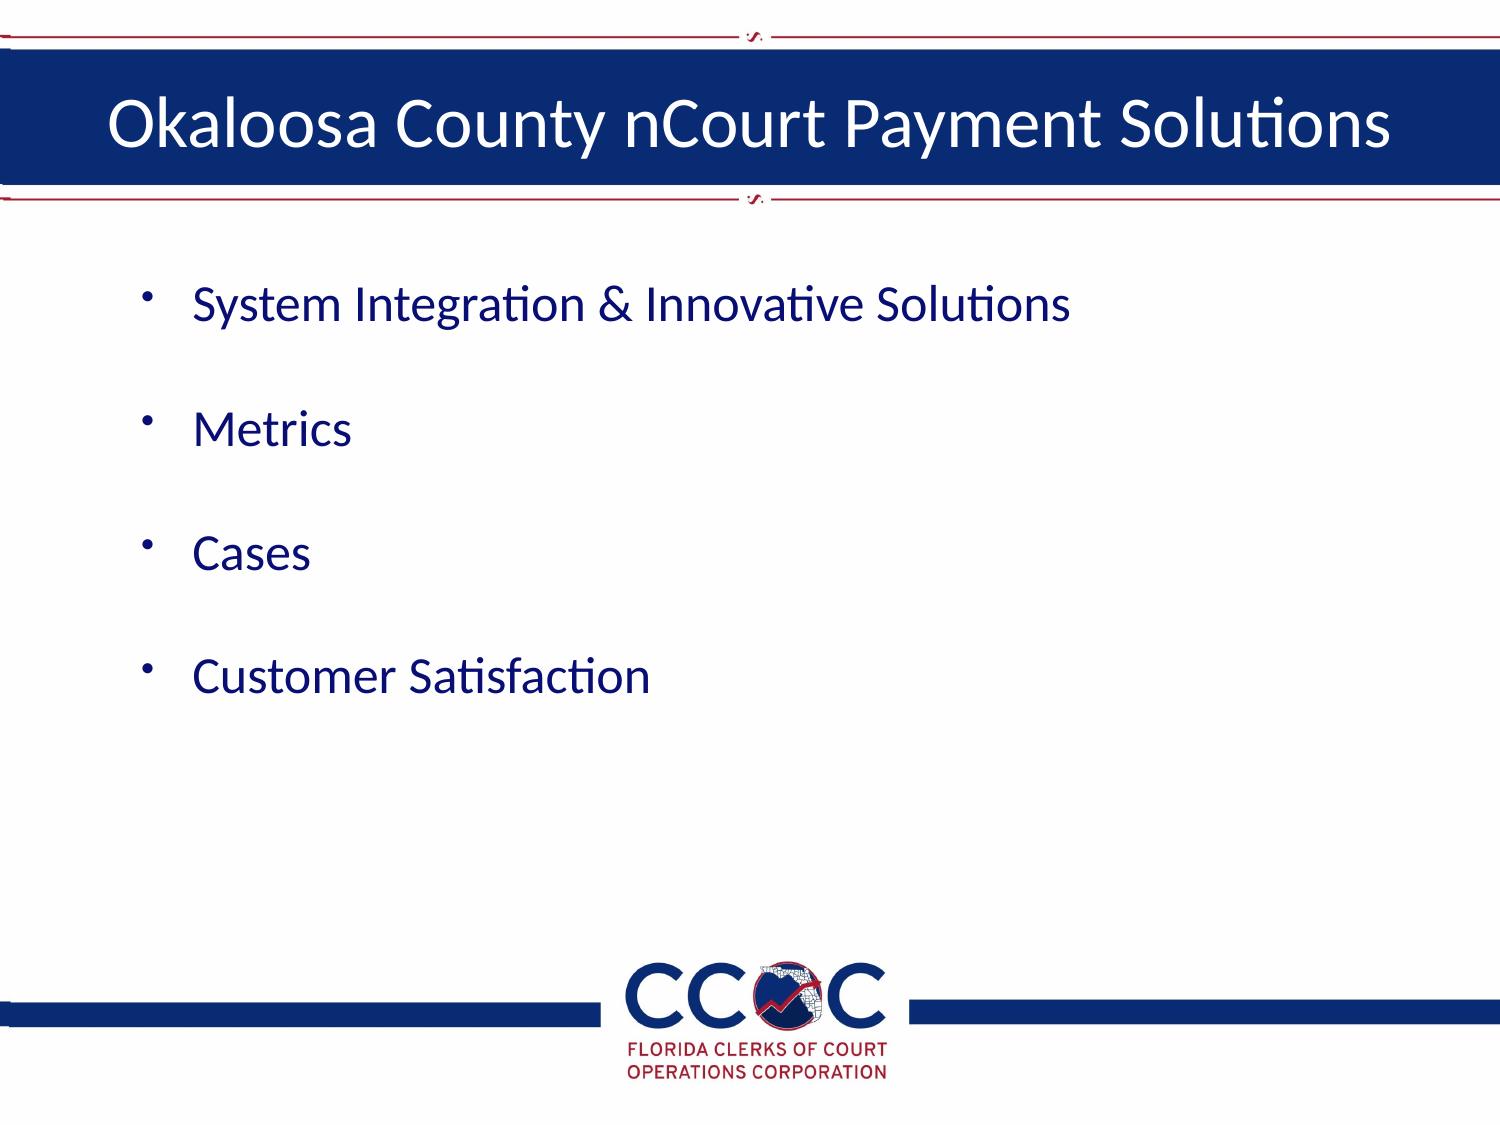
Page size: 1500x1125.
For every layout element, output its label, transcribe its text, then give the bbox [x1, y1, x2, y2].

title Okaloosa County nCourt Payment Solutions [74, 49, 1426, 188]
list System Integration & Innovative Solutions Metrics Cases Customer Satisfaction [75, 262, 1425, 944]
picture [0, 0, 1500, 1125]
